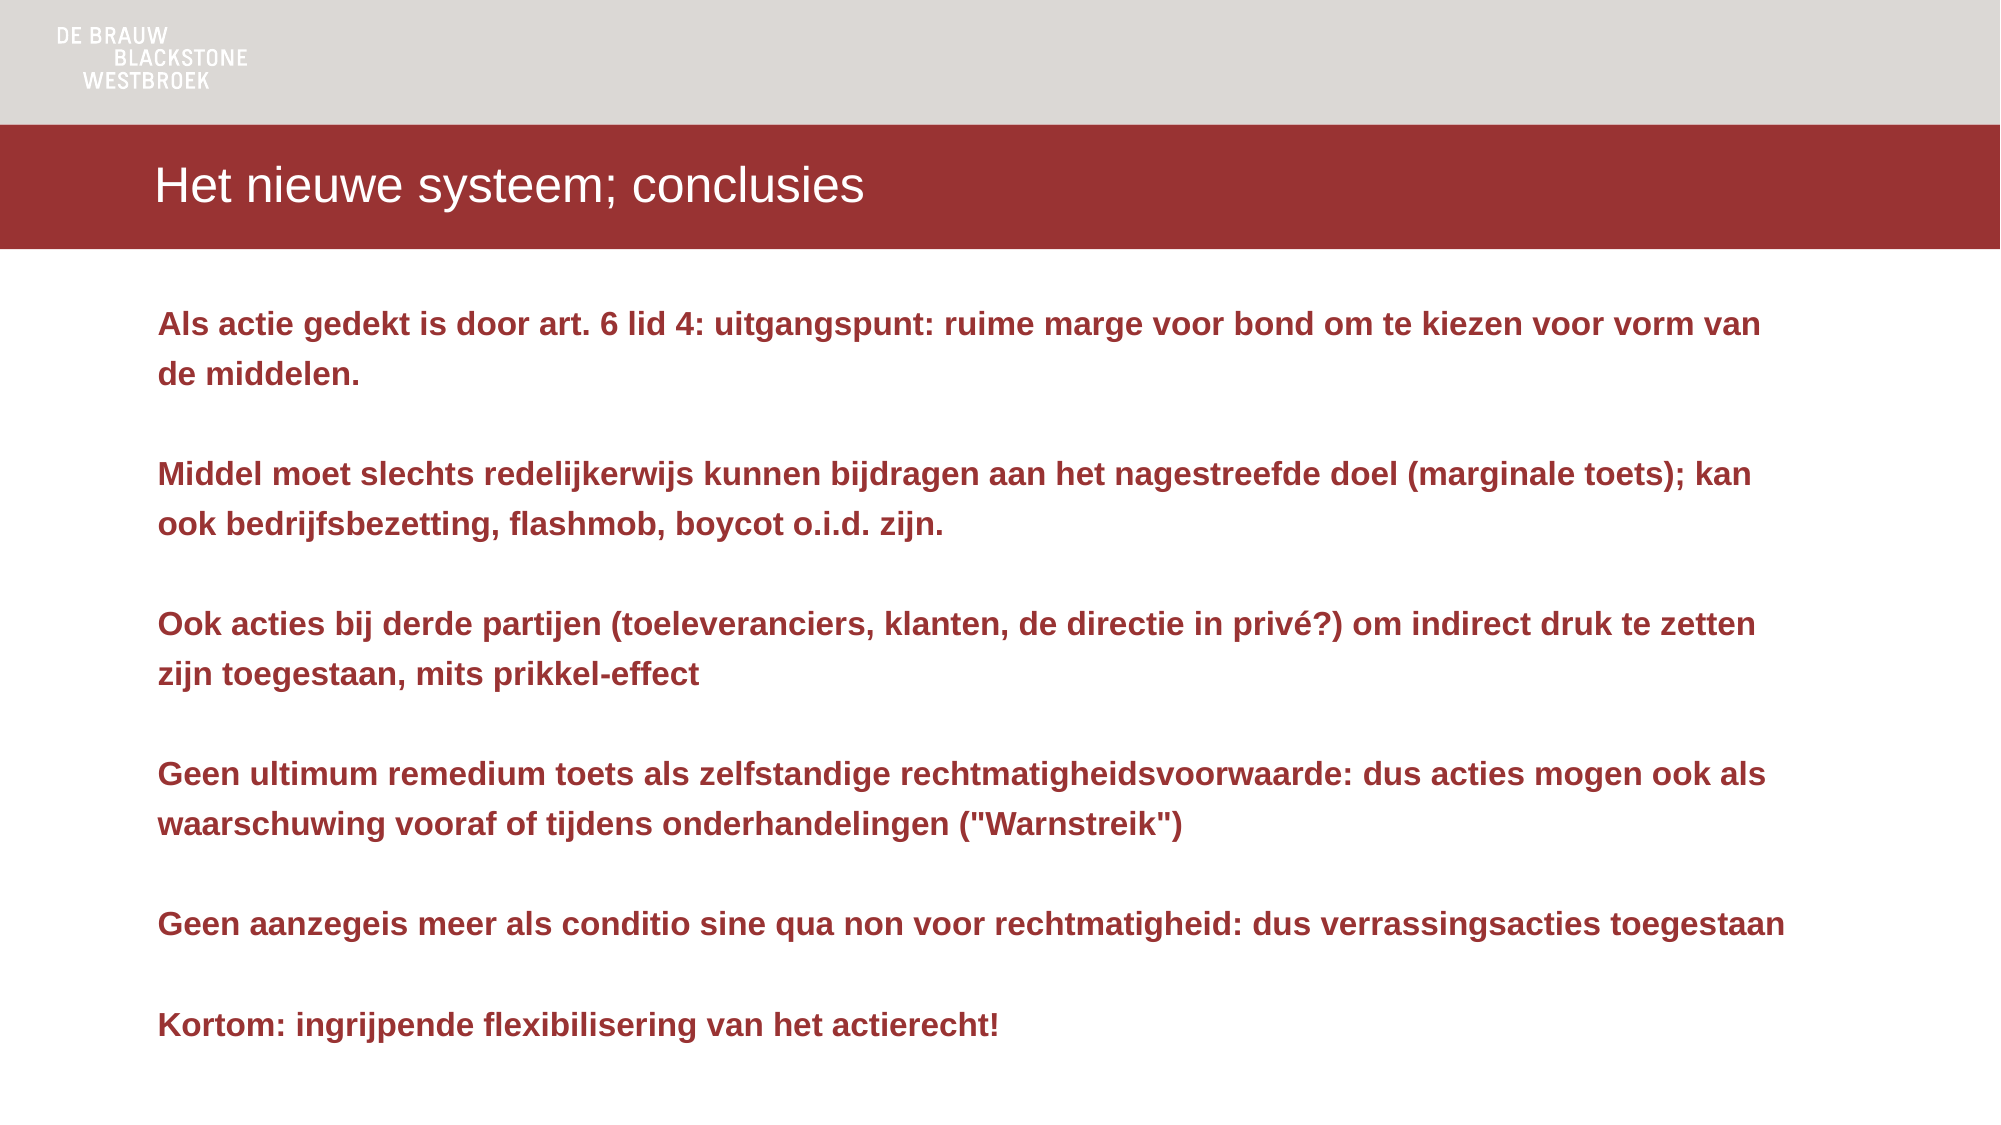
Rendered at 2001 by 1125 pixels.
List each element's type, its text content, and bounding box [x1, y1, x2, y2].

list Als actie gedekt is door art. 6 lid 4: uitgangspunt: ruime marge voor bond om te kiezen voor vorm van de middelen. Middel moet slechts redelijkerwijs kunnen bijdragen aan het nagestreefde doel (marginale toets); kan ook bedrijfsbezetting, flashmob, boycot o.i.d. zijn. Ook acties bij derde partijen (toeleveranciers, klanten, de directie in privé?) om indirect druk te zetten zijn toegestaan, mits prikkel-effect Geen ultimum remedium toets als zelfstandige rechtmatigheidsvoorwaarde: dus acties mogen ook als waarschuwing vooraf of tijdens onderhandelingen ("Warnstreik") Geen aanzegeis meer als conditio sine qua non voor rechtmatigheid: dus verrassingsacties toegestaan Kortom: ingrijpende flexibilisering van het actierecht! [151, 286, 1813, 981]
title Het nieuwe systeem; conclusies [148, 124, 1852, 249]
